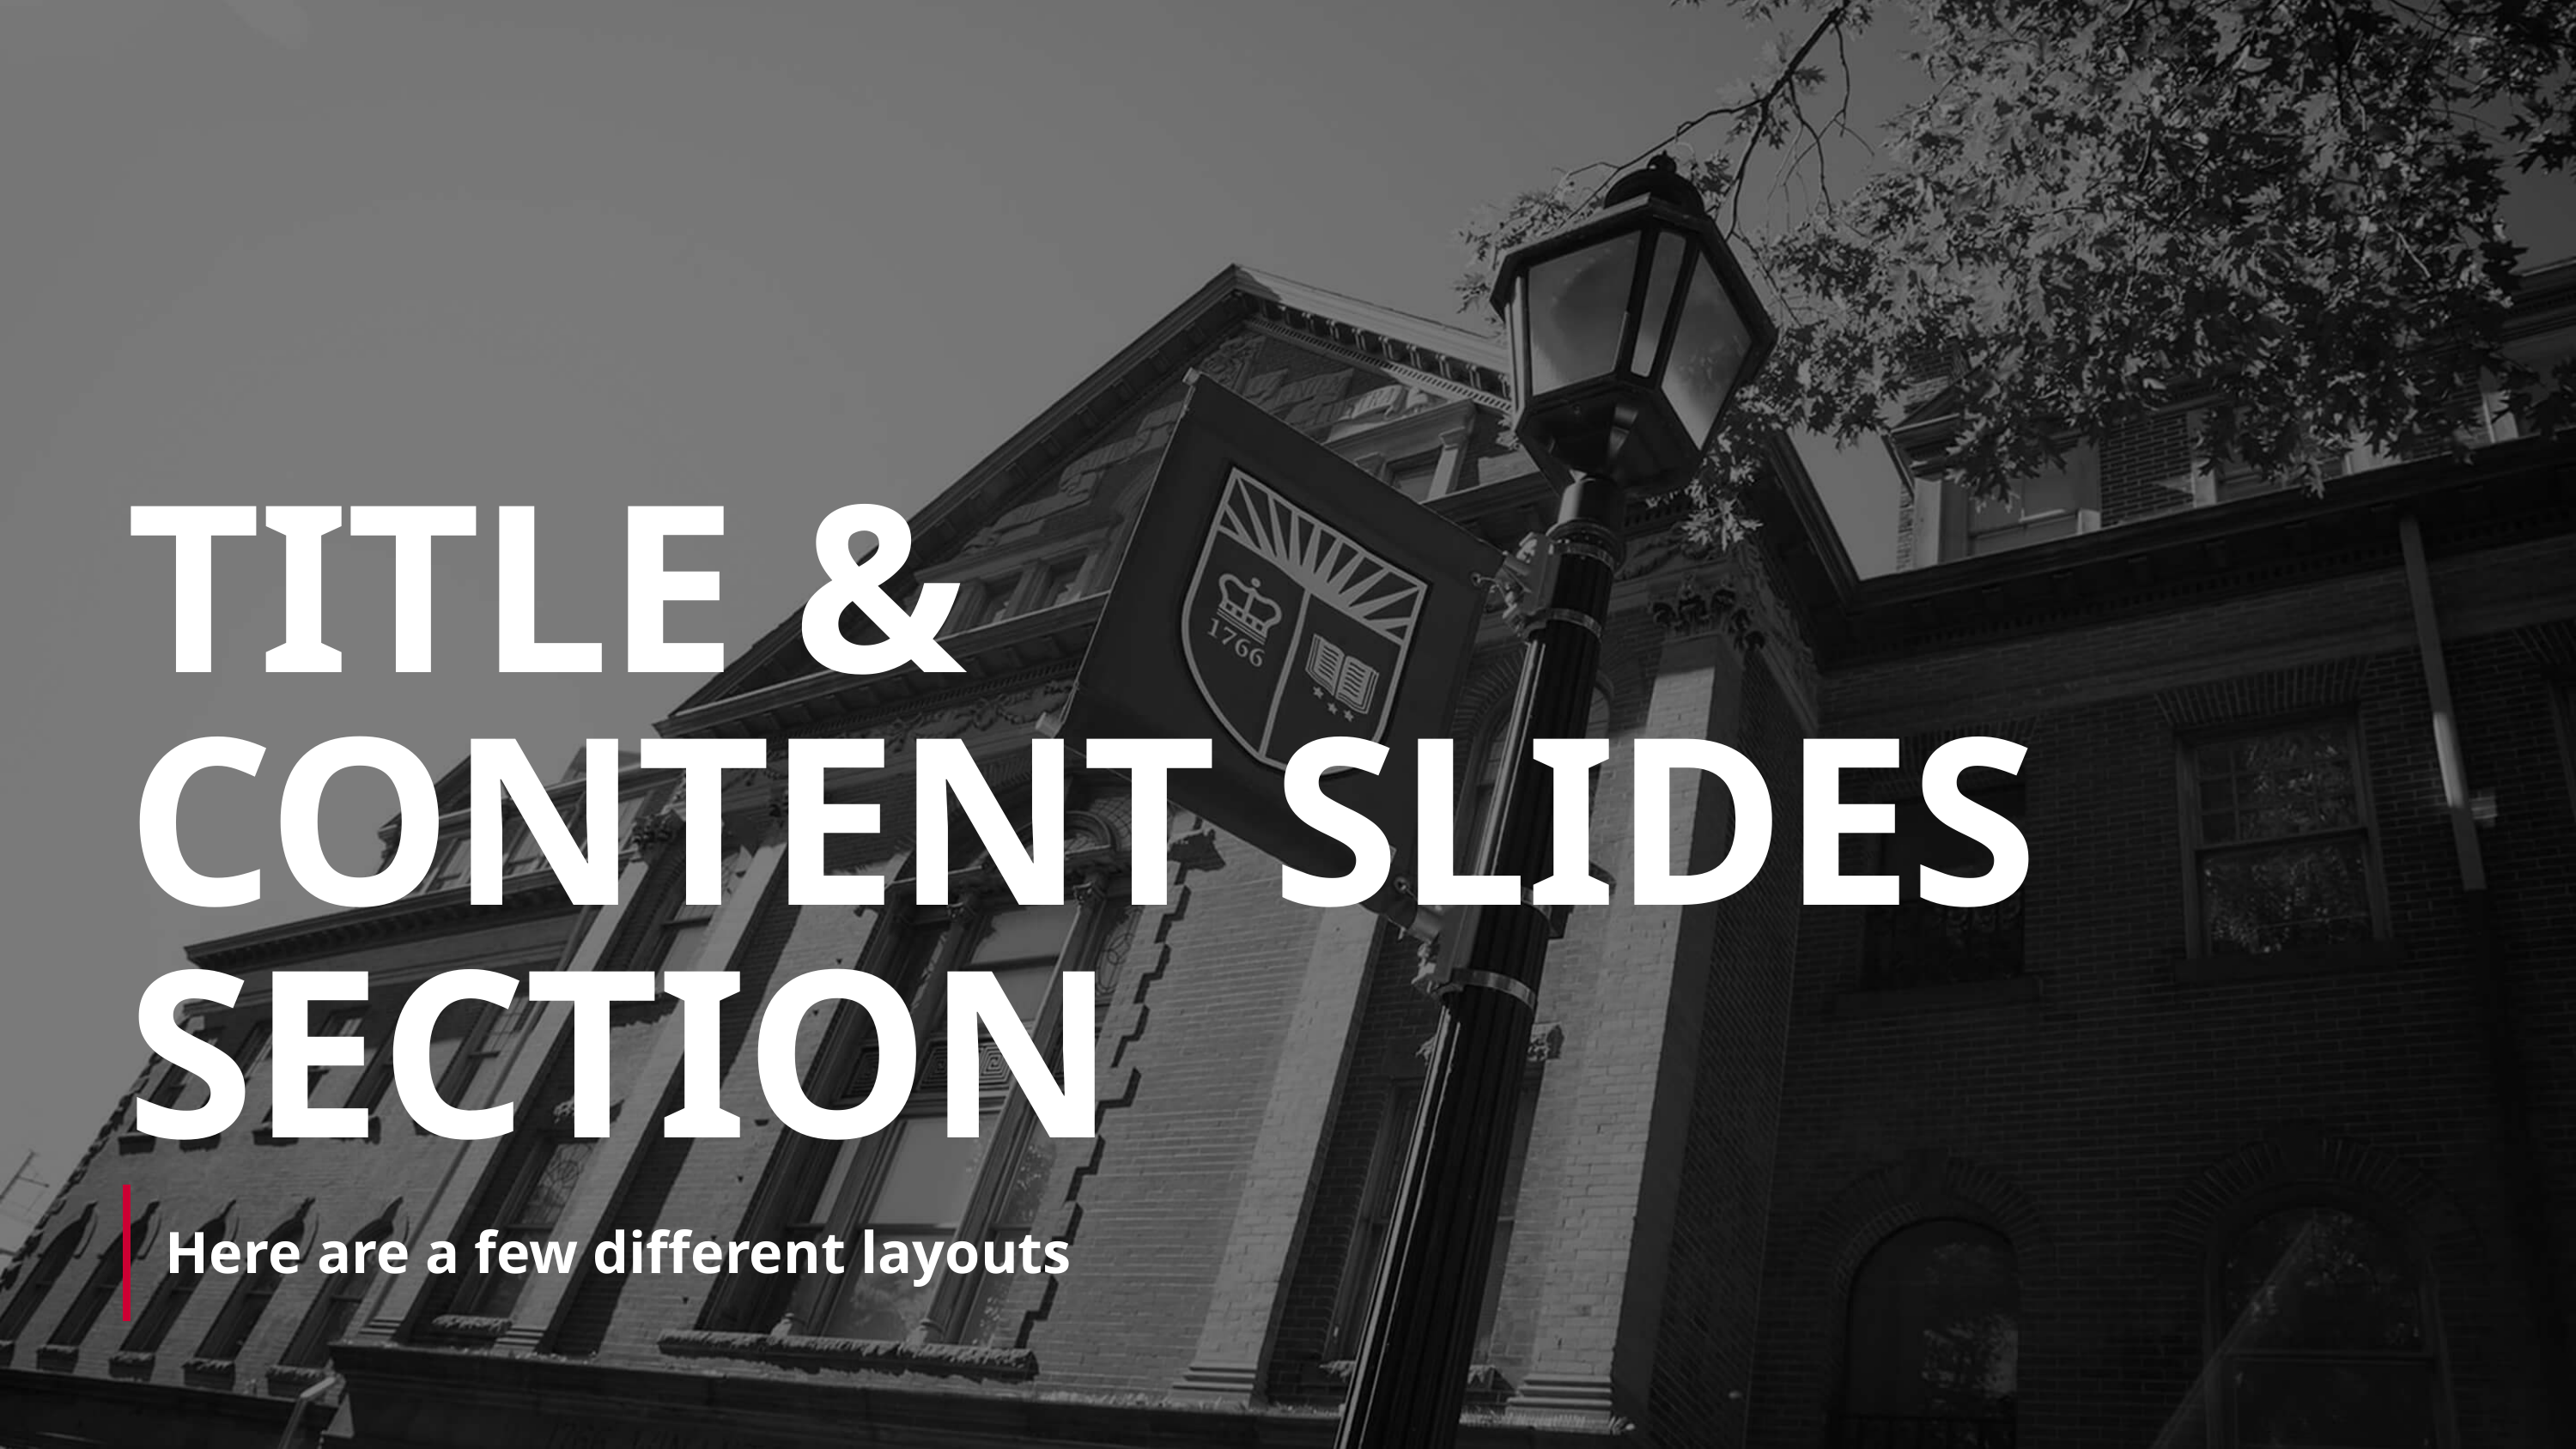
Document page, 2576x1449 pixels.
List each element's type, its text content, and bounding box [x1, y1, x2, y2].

picture [0, 0, 2576, 1449]
list Here are a few different layouts [126, 1217, 2247, 1319]
title TITLE & CONTENT SLIDES SECTION [126, 640, 2247, 1185]
